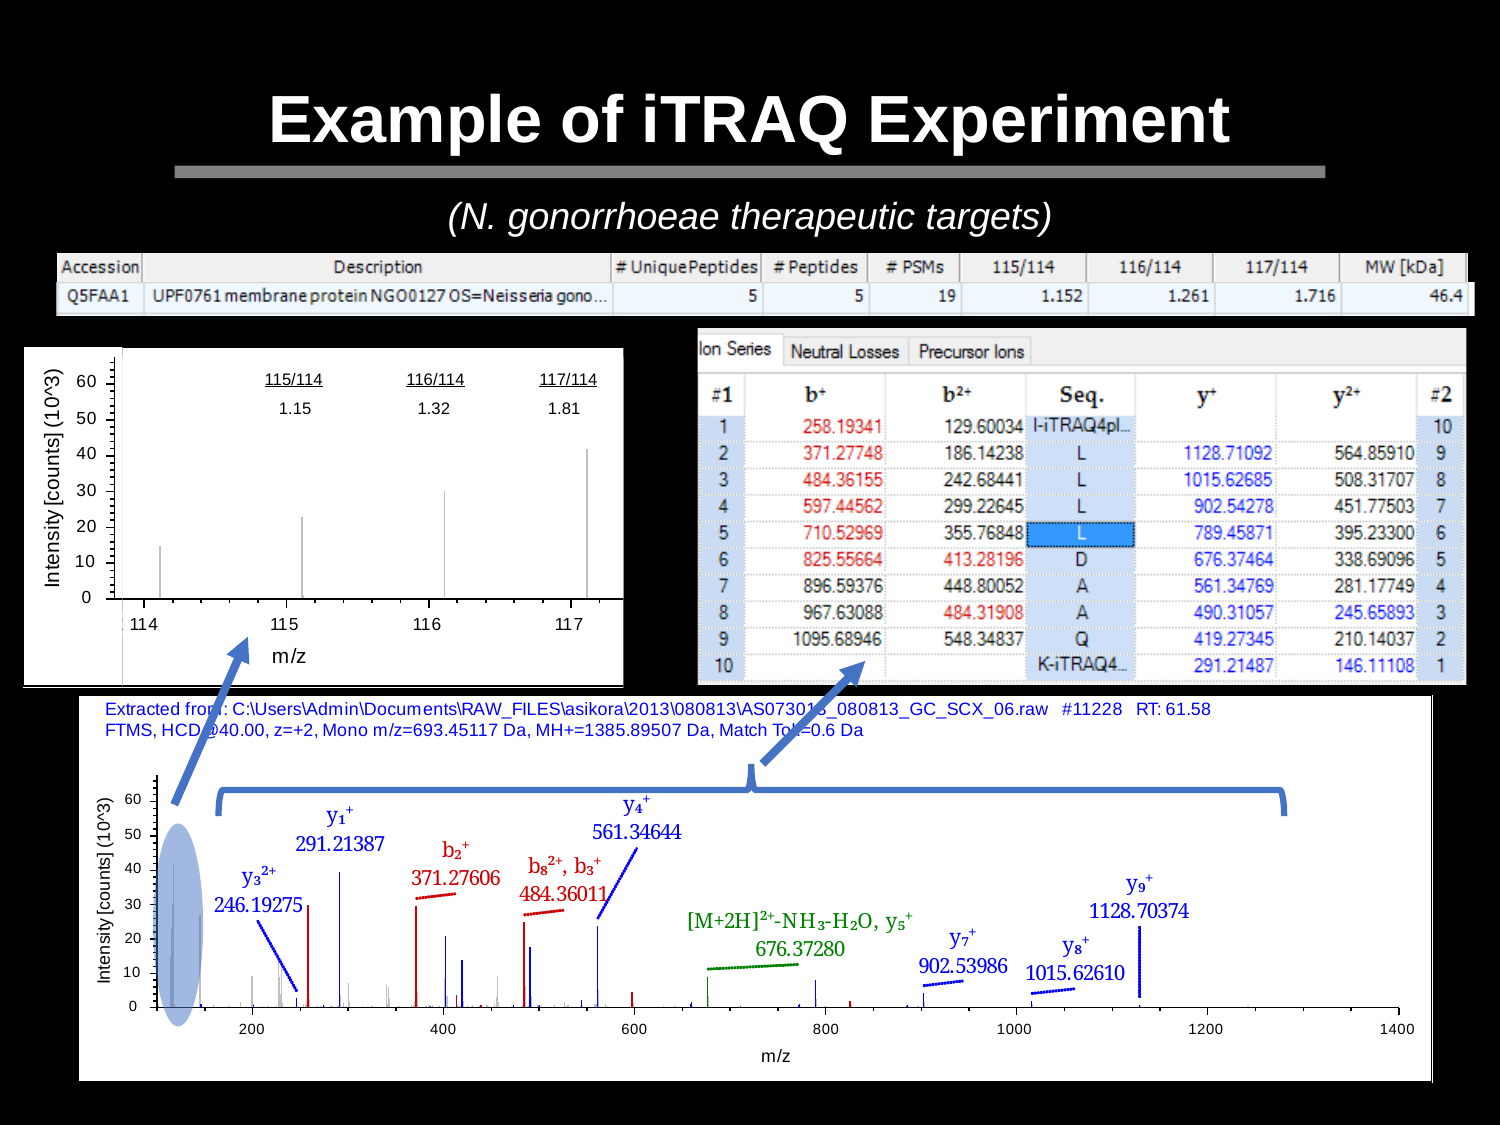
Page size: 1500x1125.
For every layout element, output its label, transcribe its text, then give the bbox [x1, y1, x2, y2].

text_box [174, 636, 248, 805]
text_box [0, 347, 624, 712]
text_box (N. gonorrhoeae therapeutic targets) [432, 184, 1068, 245]
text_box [762, 660, 866, 764]
picture [56, 328, 1467, 1105]
text_box Example of iTRAQ Experiment [253, 68, 1247, 163]
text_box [56, 253, 1475, 316]
